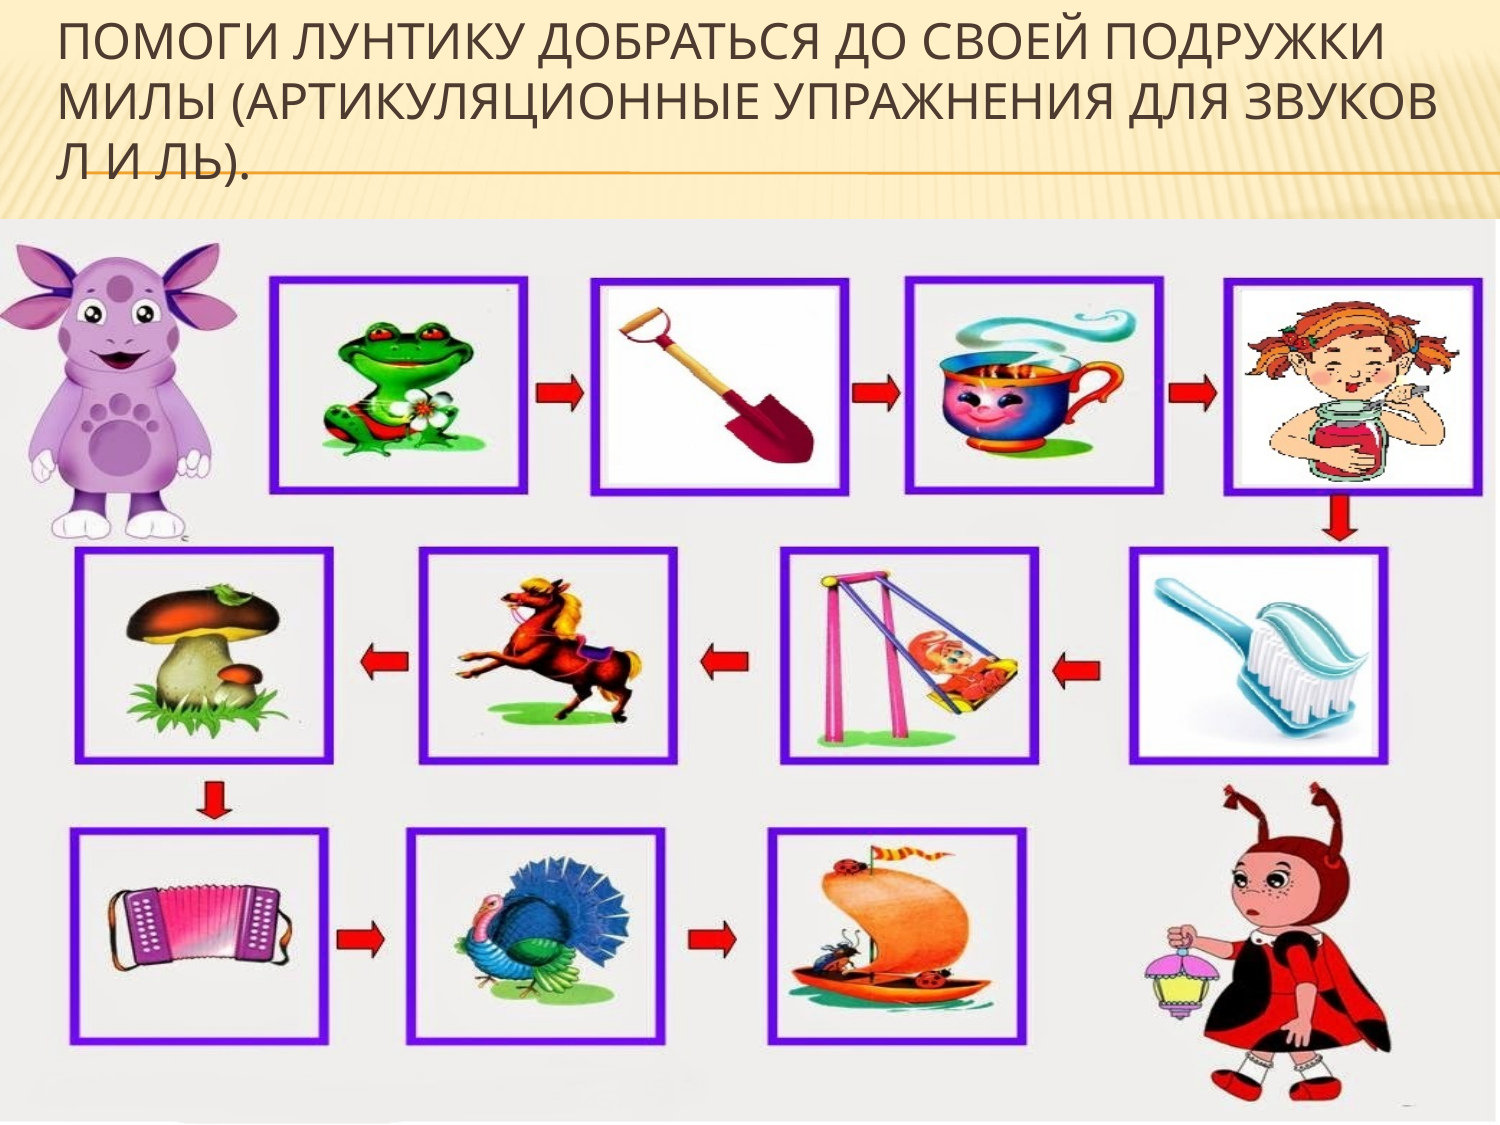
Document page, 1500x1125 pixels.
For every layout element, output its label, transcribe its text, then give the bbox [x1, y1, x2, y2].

title Помоги Лунтику добраться до своей подружки Милы (артикуляционные упражнения для звуков Л и Ль). [41, 30, 1467, 169]
picture [0, 220, 1500, 1125]
